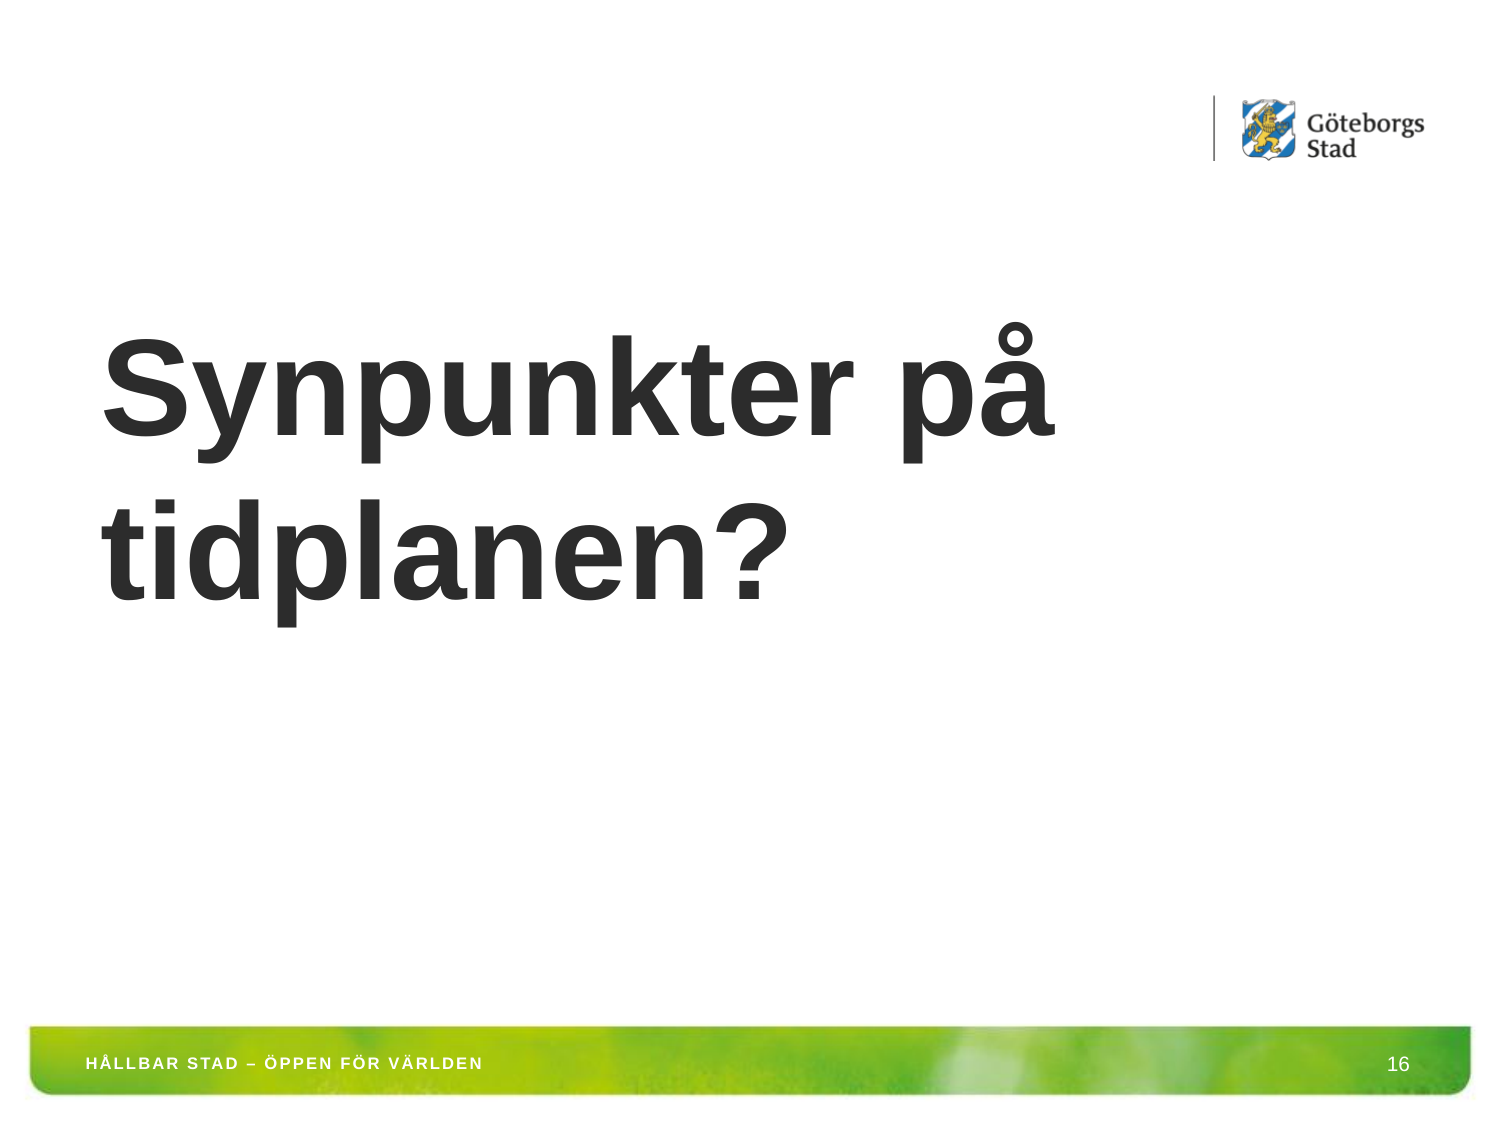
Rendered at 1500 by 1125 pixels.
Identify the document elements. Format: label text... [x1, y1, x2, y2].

footer HÅLLBAR STAD – ÖPPEN FÖR VÄRLDEN [85, 1028, 561, 1097]
slide_number 16 [1361, 1028, 1436, 1097]
text_box Synpunkter på tidplanen? [85, 290, 1356, 635]
picture [1213, 0, 1500, 161]
picture [0, 999, 1500, 1125]
